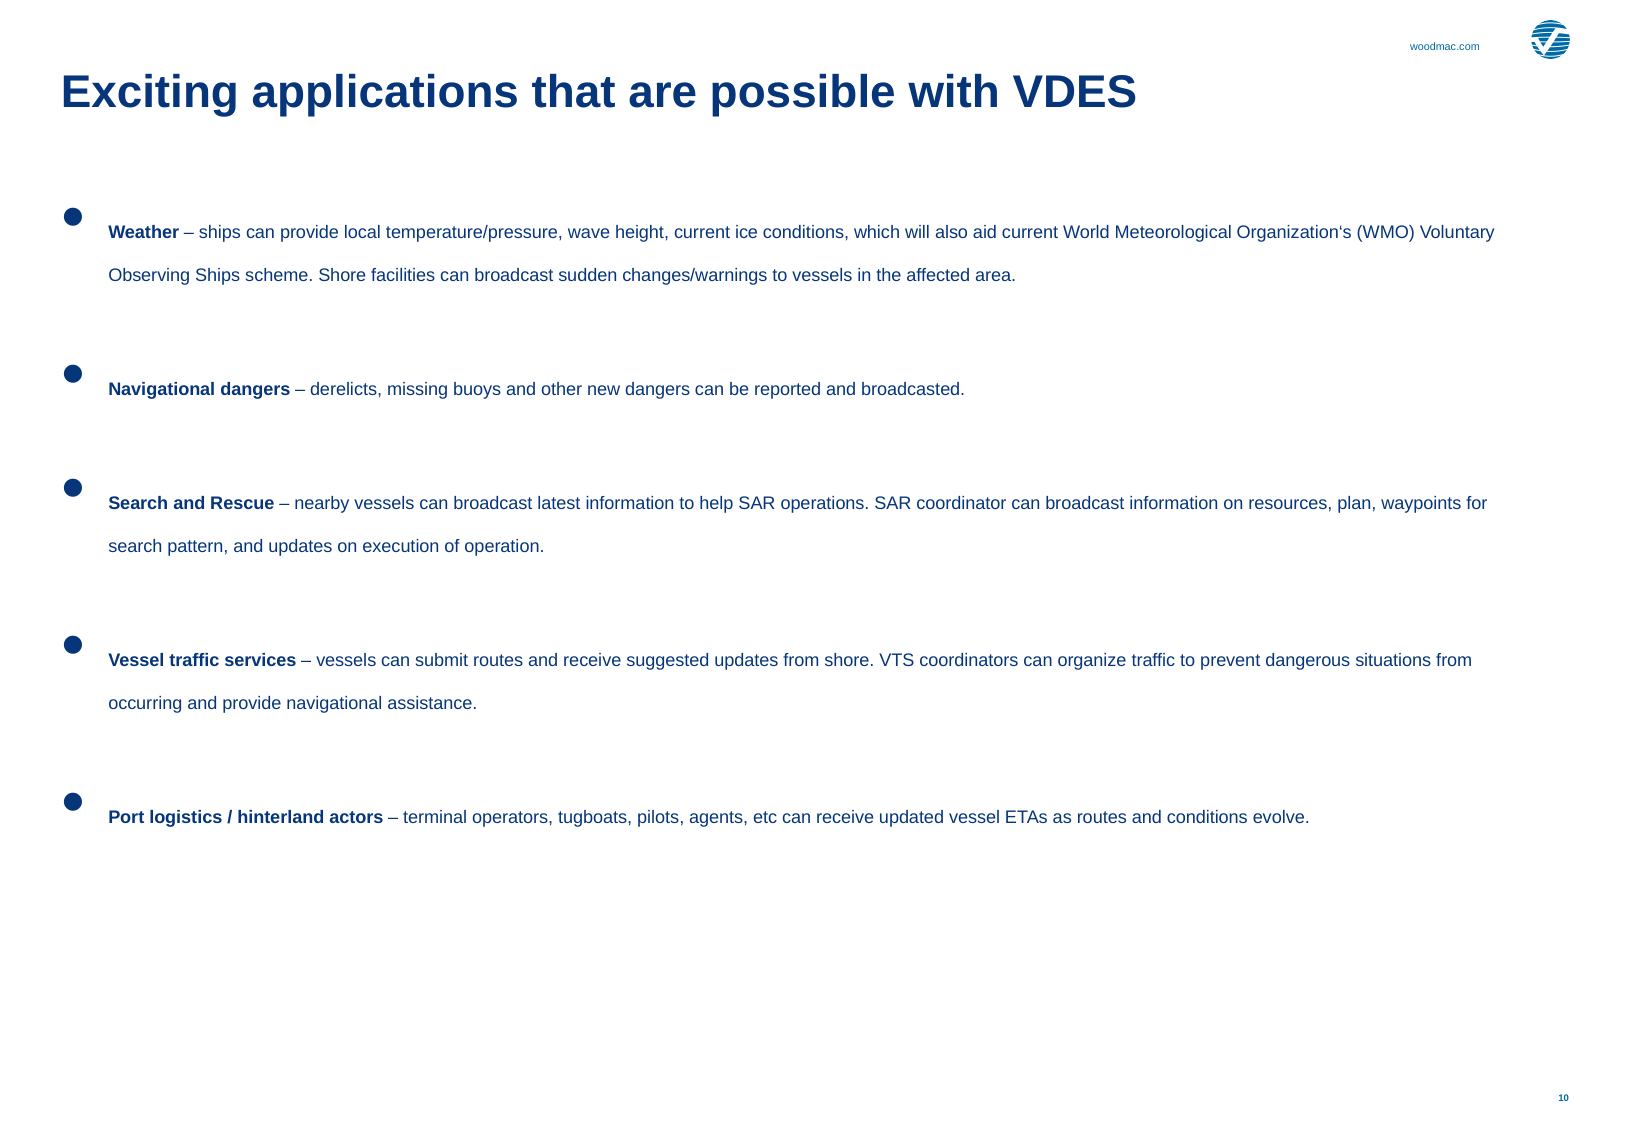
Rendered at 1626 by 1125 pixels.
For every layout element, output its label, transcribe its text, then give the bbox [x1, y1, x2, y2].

picture [1531, 20, 1570, 59]
title Exciting applications that are possible with VDES [60, 63, 1572, 162]
text_box Weather – ships can provide local temperature/pressure, wave height, current ice conditions, which will also aid current World Meteorological Organization‘s (WMO) Voluntary Observing Ships scheme. Shore facilities can broadcast sudden changes/warnings to vessels in the affected area. Navigational dangers – derelicts, missing buoys and other new dangers can be reported and broadcasted. Search and Rescue – nearby vessels can broadcast latest information to help SAR operations. SAR coordinator can broadcast information on resources, plan, waypoints for search pattern, and updates on execution of operation. Vessel traffic services – vessels can submit routes and receive suggested updates from shore. VTS coordinators can organize traffic to prevent dangerous situations from occurring and provide navigational assistance. Port logistics / hinterland actors – terminal operators, tugboats, pilots, agents, etc can receive updated vessel ETAs as routes and conditions evolve. [46, 192, 1534, 835]
